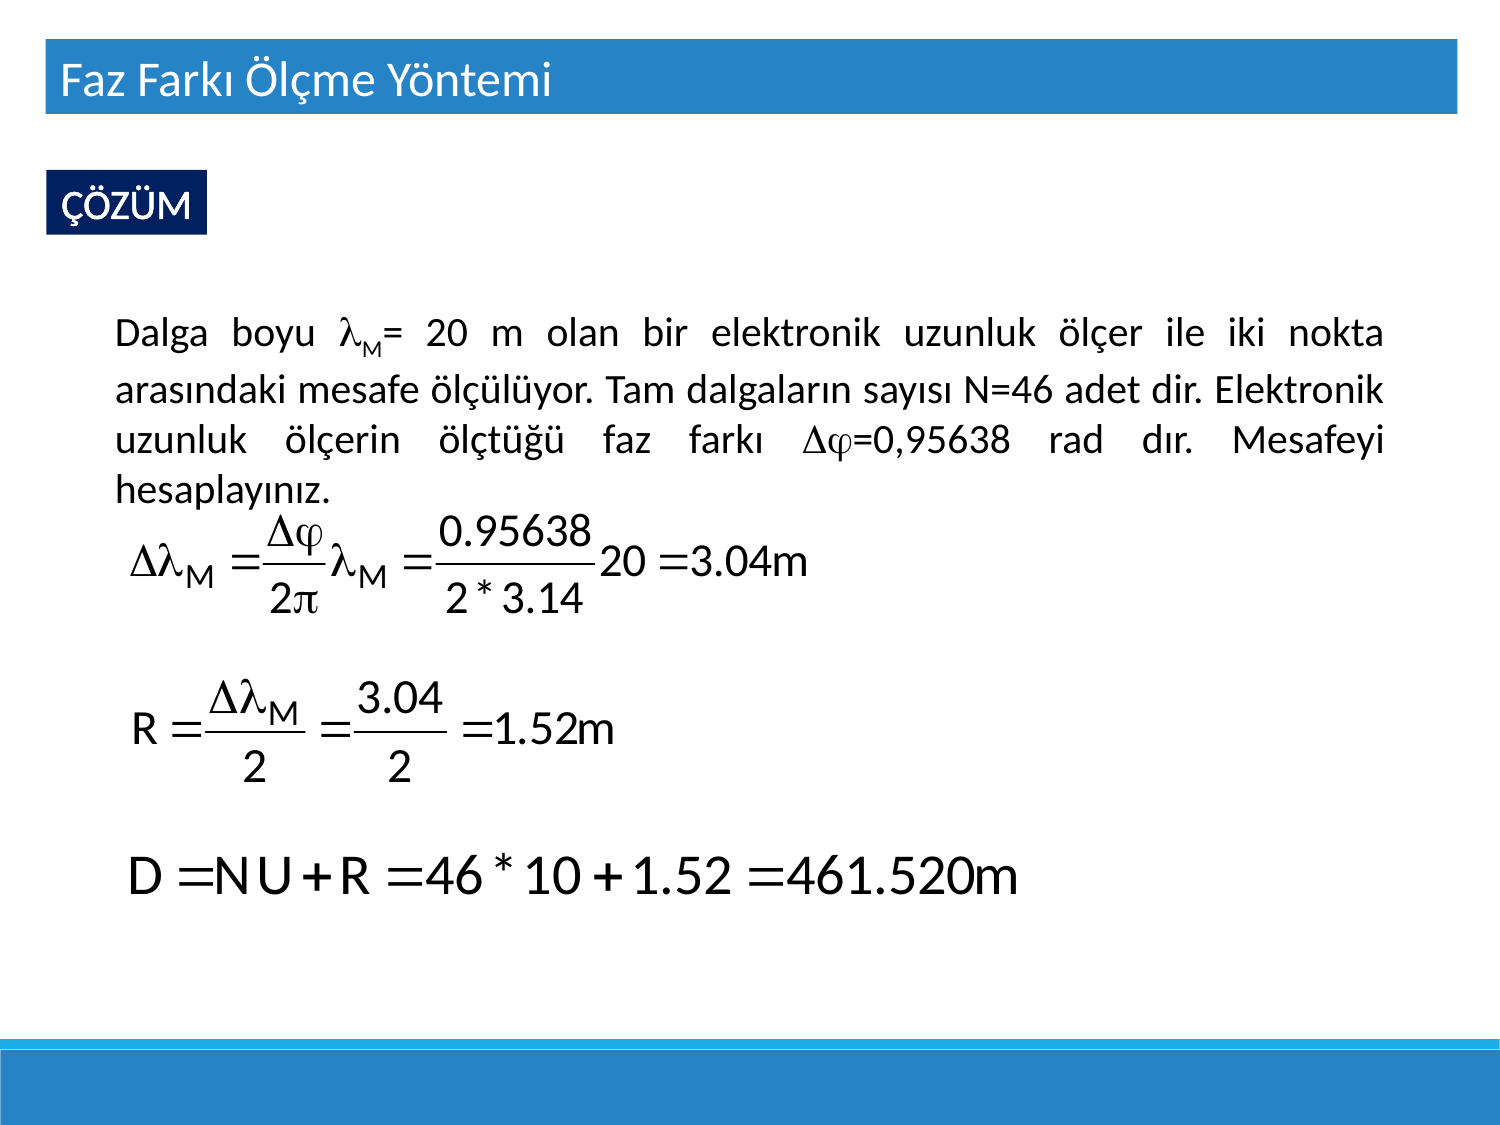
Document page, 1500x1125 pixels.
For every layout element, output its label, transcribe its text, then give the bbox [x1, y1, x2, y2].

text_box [121, 500, 815, 624]
text_box ÇÖZÜM [46, 169, 207, 235]
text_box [121, 840, 1032, 924]
text_box Faz Farkı Ölçme Yöntemi [45, 39, 1458, 114]
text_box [126, 666, 624, 795]
text_box Dalga boyu M= 20 m olan bir elektronik uzunluk ölçer ile iki nokta arasındaki mesafe ölçülüyor. Tam dalgaların sayısı N=46 adet dir. Elektronik uzunluk ölçerin ölçtüğü faz farkı =0,95638 rad dır. Mesafeyi hesaplayınız. [100, 297, 1400, 520]
